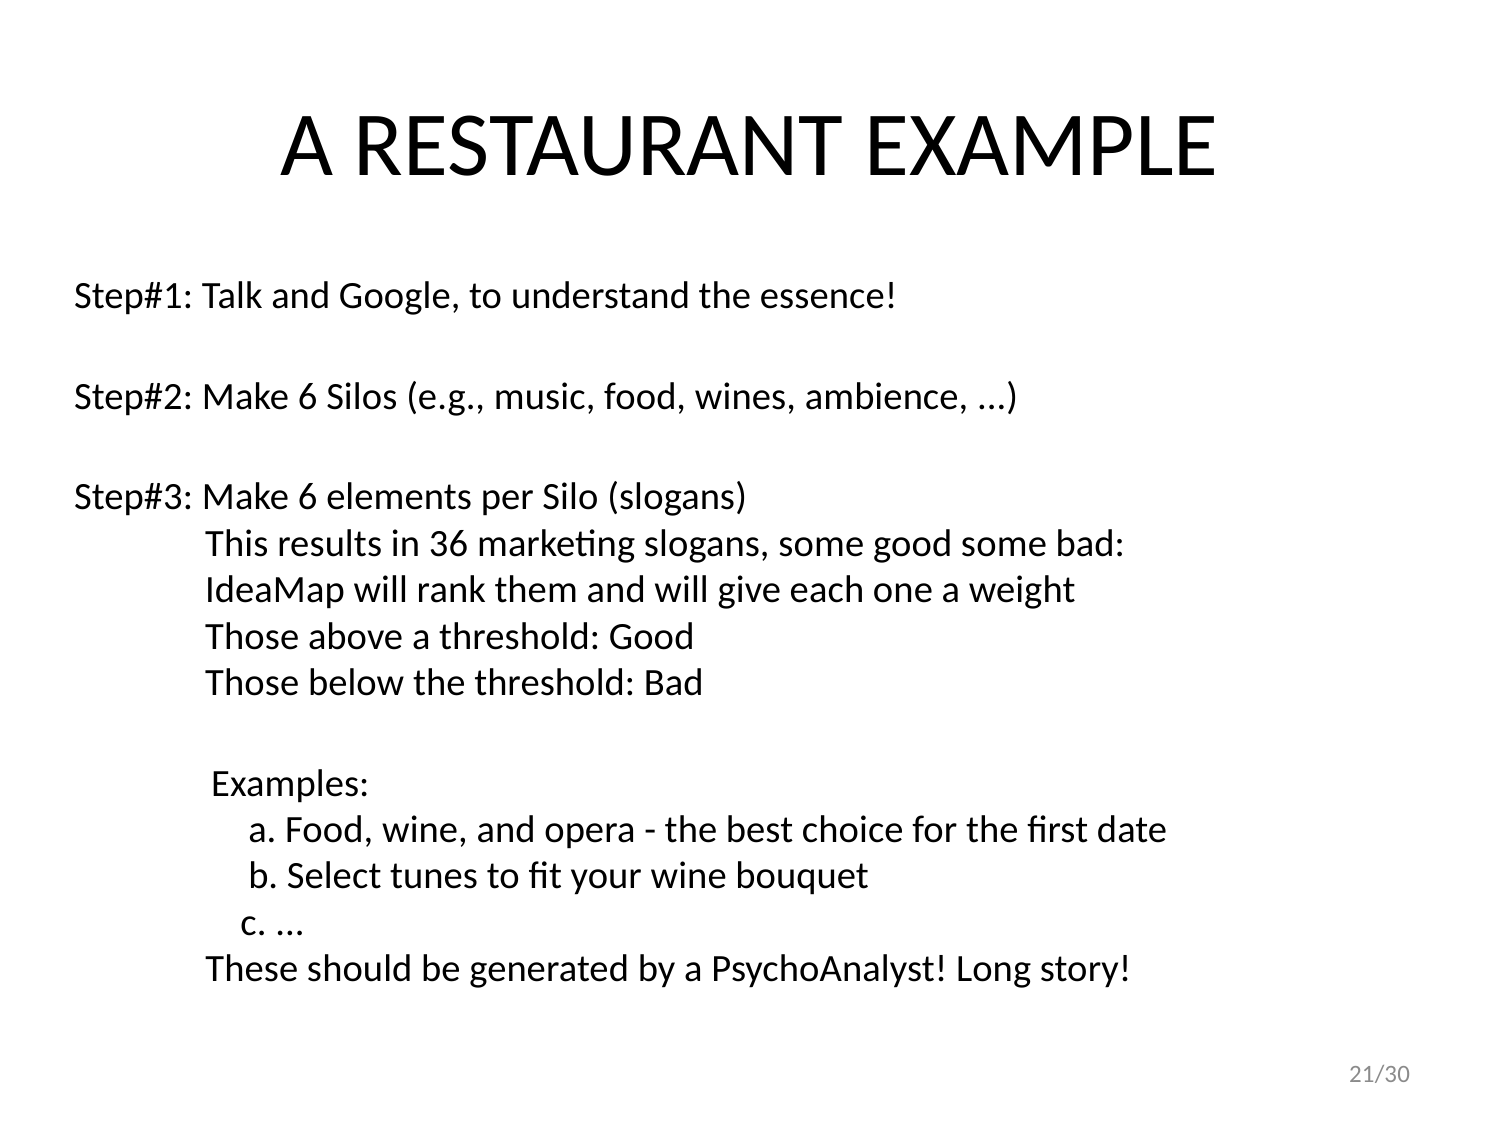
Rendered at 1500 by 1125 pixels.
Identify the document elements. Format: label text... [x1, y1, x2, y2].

title A RESTAURANT EXAMPLE [75, 45, 1425, 233]
slide_number 21/30 [1074, 1042, 1425, 1103]
list Step#1: Talk and Google, to understand the essence! Step#2: Make 6 Silos (e.g., music, food, wines, ambience, ...) Step#3: Make 6 elements per Silo (slogans) This results in 36 marketing slogans, some good some bad: IdeaMap will rank them and will give each one a weight Those above a threshold: Good Those below the threshold: Bad Examples: a. Food, wine, and opera - the best choice for the first date b. Select tunes to fit your wine bouquet c. ... These should be generated by a PsychoAnalyst! Long story! [12, 262, 1475, 1005]
